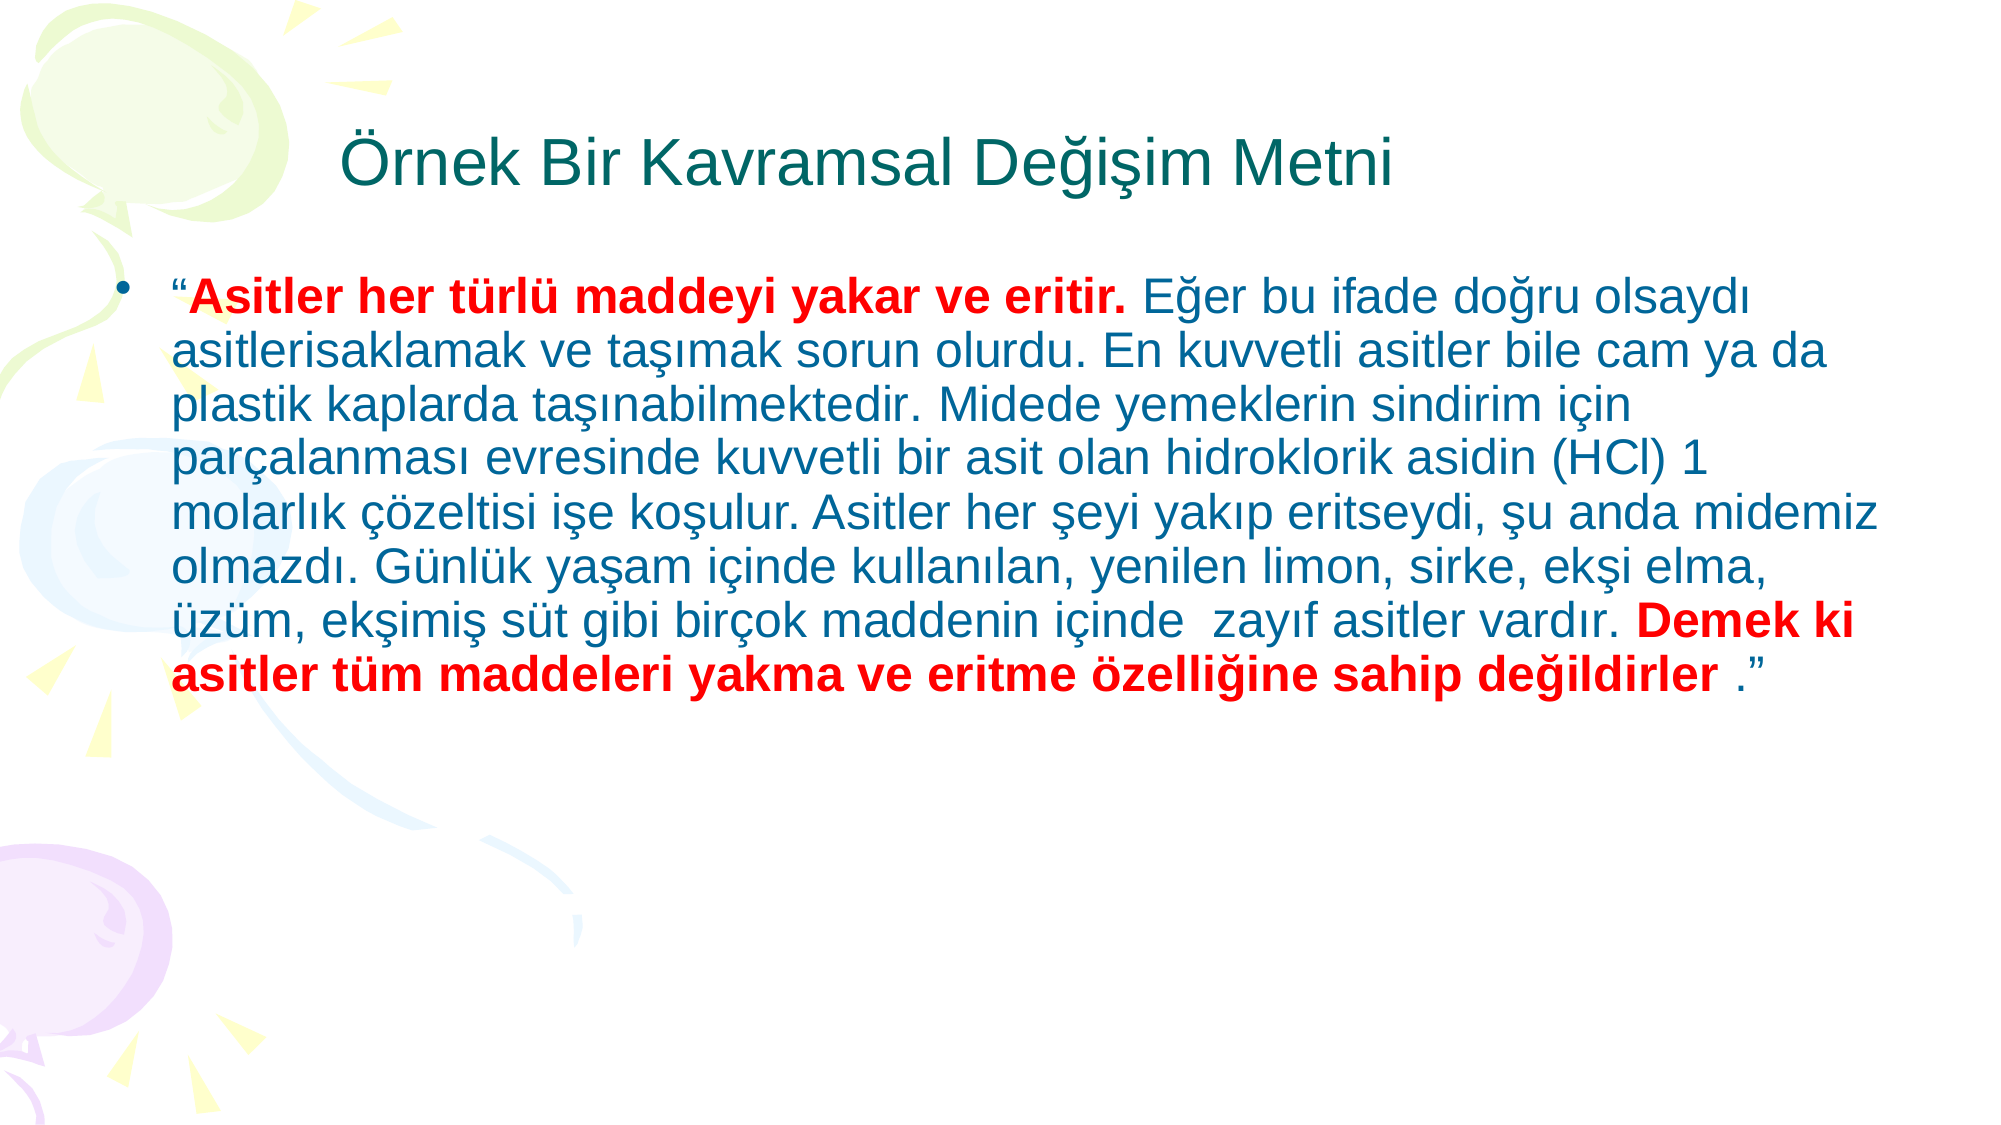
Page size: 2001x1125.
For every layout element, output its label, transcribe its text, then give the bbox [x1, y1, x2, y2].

list “Asitler her türlü maddeyi yakar ve eritir. Eğer bu ifade doğru olsaydı asitlerisaklamak ve taşımak sorun olurdu. En kuvvetli asitler bile cam ya da plastik kaplarda taşınabilmektedir. Midede yemeklerin sindirim için parçalanması evresinde kuvvetli bir asit olan hidroklorik asidin (HCl) 1 molarlık çözeltisi işe koşulur. Asitler her şeyi yakıp eritseydi, şu anda midemiz olmazdı. Günlük yaşam içinde kullanılan, yenilen limon, sirke, ekşi elma, üzüm, ekşimiş süt gibi birçok maddenin içinde zayıf asitler vardır. Demek ki asitler tüm maddeleri yakma ve eritme özelliğine sahip değildirler .” [99, 262, 1900, 994]
title Örnek Bir Kavramsal Değişim Metni [324, 74, 1678, 208]
